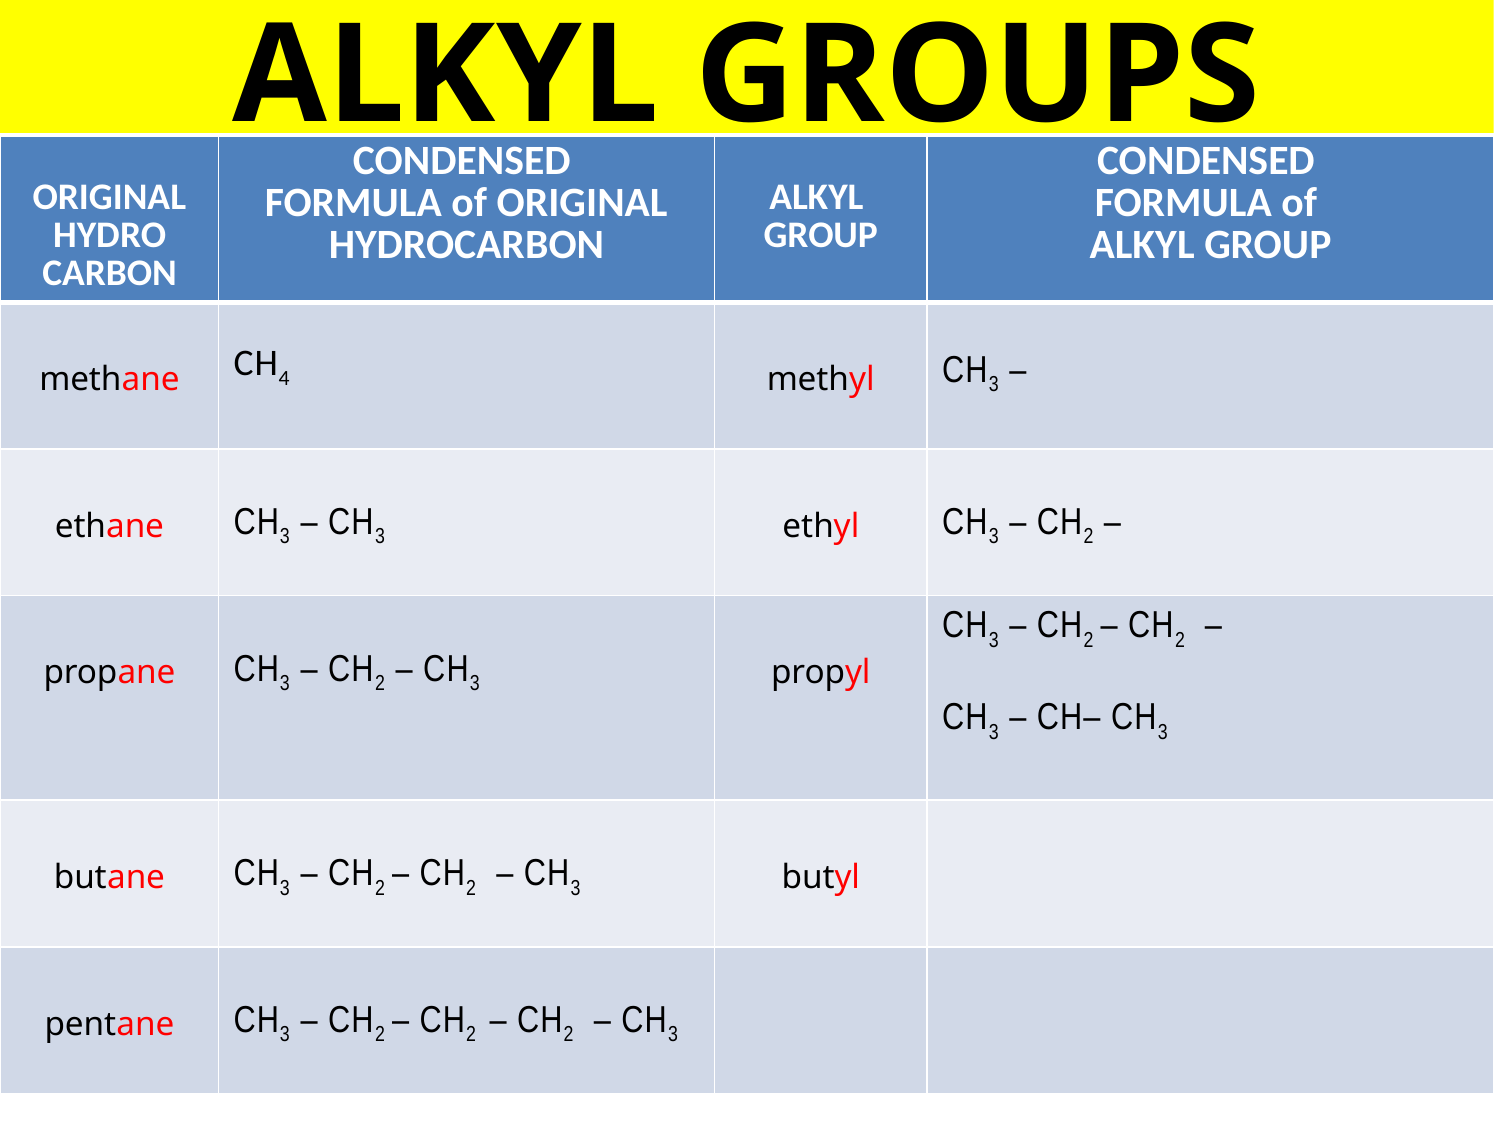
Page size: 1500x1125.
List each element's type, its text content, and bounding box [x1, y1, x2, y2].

table_cell CH3 – [928, 305, 1493, 448]
table_cell [928, 801, 1493, 946]
table_cell CH3 – CH2 – CH2 – CH2 – CH3 [219, 948, 714, 1093]
table_header CONDENSED FORMULA of ORIGINAL HYDROCARBON [219, 137, 714, 300]
table_cell ethyl [715, 450, 926, 595]
table_cell CH3 – CH2 – CH3 [219, 596, 714, 799]
table_cell CH4 [219, 305, 714, 448]
table_cell butane [1, 801, 218, 946]
table_cell pentane [1, 948, 218, 1093]
table_cell propyl [715, 596, 926, 799]
table_cell [715, 948, 926, 1093]
table_header CONDENSED FORMULA of ALKYL GROUP [928, 137, 1493, 300]
table_cell CH3 – CH2 – CH2 – CH3 [219, 801, 714, 946]
table_cell CH3 – CH3 [219, 450, 714, 595]
table_cell CH3 – CH2 – CH2 – CH3 – CH– CH3 [928, 596, 1493, 799]
table_header ORIGINAL HYDRO CARBON [1, 137, 218, 300]
table_cell propane [1, 596, 218, 799]
table_cell butyl [715, 801, 926, 946]
text_box ALKYL GROUPS [0, 0, 1494, 133]
table_header ALKYL GROUP [715, 137, 926, 300]
table_cell CH3 – CH2 – [928, 450, 1493, 595]
table_cell [928, 948, 1493, 1093]
table_cell methyl [715, 305, 926, 448]
table_cell methane [1, 305, 218, 448]
table_cell ethane [1, 450, 218, 595]
